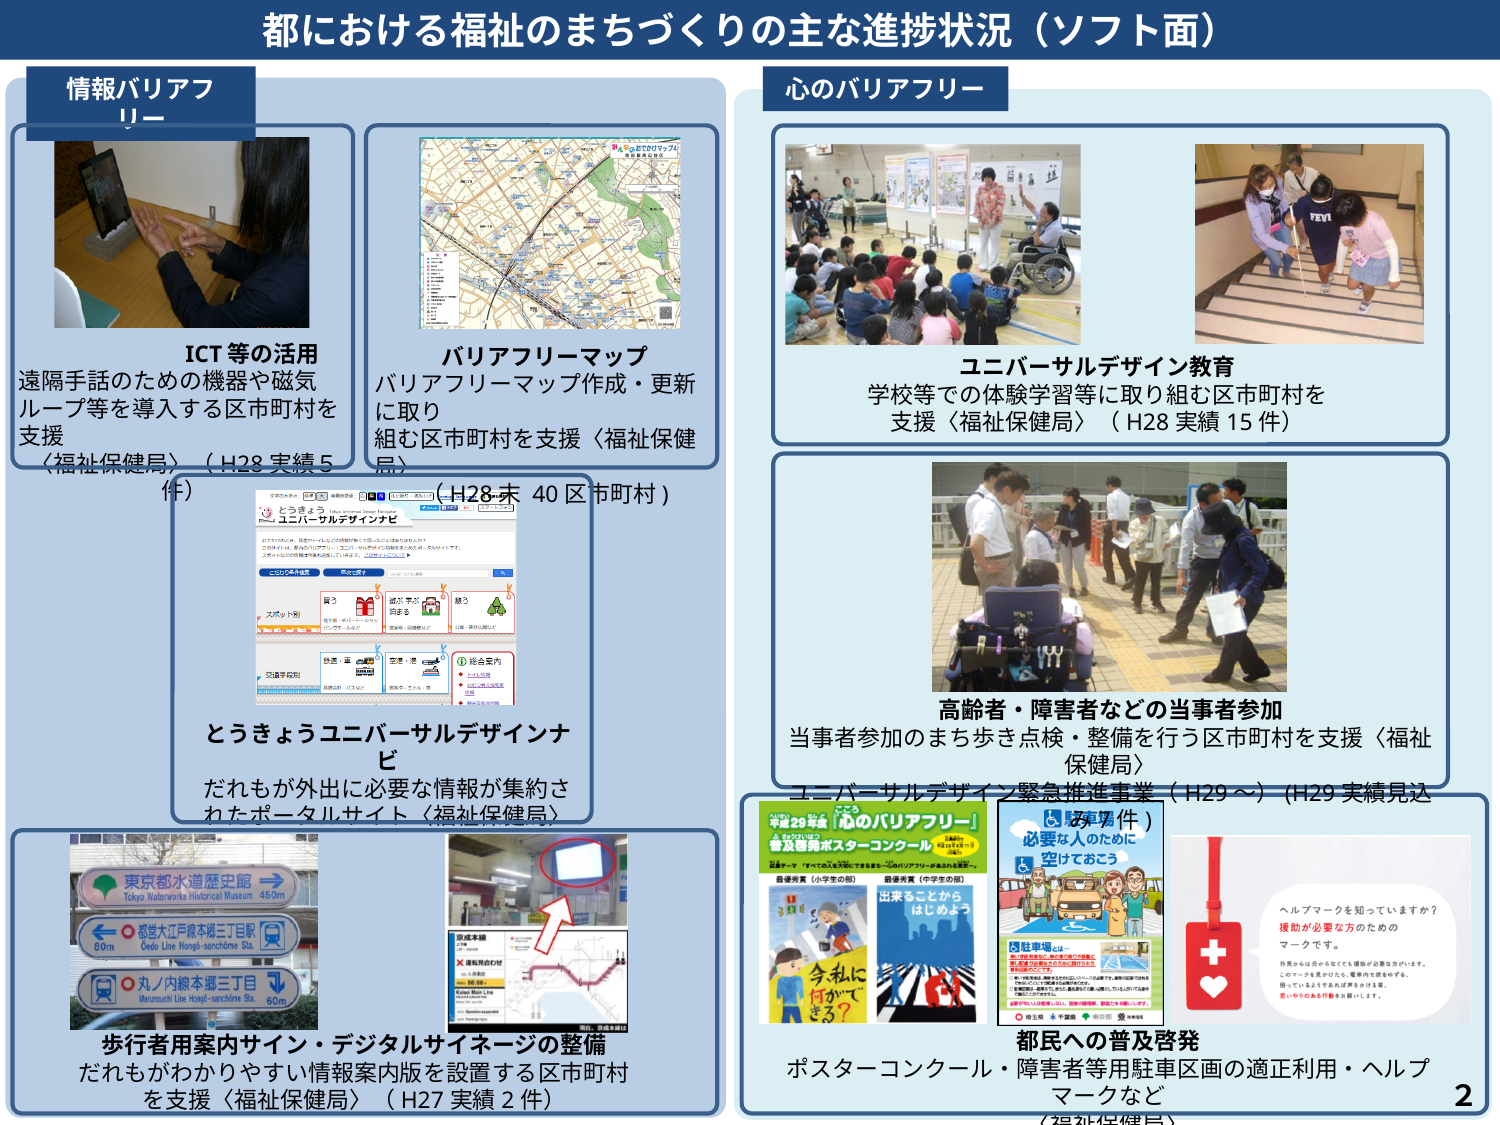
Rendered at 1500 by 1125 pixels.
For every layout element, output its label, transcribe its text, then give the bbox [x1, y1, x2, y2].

picture [997, 800, 1164, 1026]
text_box [739, 792, 1490, 1116]
text_box 高齢者・障害者などの当事者参加 当事者参加のまち歩き点検・整備を行う区市町村を支援〈福祉保健局〉 ユニバーサルデザイン緊急推進事業（H29～）(H29実績見込み7件) [762, 688, 1459, 833]
picture [759, 800, 987, 1024]
text_box ２ [1411, 1070, 1500, 1121]
text_box [10, 123, 356, 470]
text_box [3, 75, 184, 1120]
text_box [256, 75, 729, 335]
picture [444, 833, 629, 1034]
text_box ICT等の活用 遠隔手話のための機器や磁気ループ等を導入する区市町村を支援 〈福祉保健局〉（H28実績５件） [4, 331, 363, 512]
text_box [771, 451, 1450, 688]
picture [932, 462, 1287, 692]
text_box 心のバリアフリー [762, 66, 1009, 112]
text_box 都民への普及啓発 ポスターコンクール・障害者等用駐車区画の適正利用・ヘルプマークなど 〈福祉保健局〉 [765, 1116, 1451, 1125]
picture [54, 136, 310, 329]
picture [785, 144, 1081, 345]
picture [1170, 835, 1471, 1024]
text_box [592, 543, 729, 1120]
picture [1195, 144, 1424, 345]
text_box 情報バリアフリー [26, 66, 256, 123]
text_box [731, 87, 1495, 1122]
text_box [771, 123, 1450, 447]
text_box 歩行者用案内サイン・デジタルサイネージの整備 だれもがわかりやすい情報案内版を設置する区市町村を支援〈福祉保健局〉（H27実績2件） [53, 1116, 656, 1121]
text_box 都における福祉のまちづくりの主な進捗状況（ソフト面） [0, 0, 1500, 60]
text_box バリアフリーマップ バリアフリーマップ作成・更新に取り 組む区市町村を支援〈福祉保健局〉 （H28末 40区市町村) [359, 335, 730, 543]
picture [255, 490, 517, 705]
picture [418, 136, 681, 329]
text_box [10, 828, 720, 1116]
text_box [170, 472, 594, 825]
text_box [363, 123, 720, 470]
picture [70, 833, 318, 1030]
text_box とうきょうユニバーサルデザインナビ だれもが外出に必要な情報が集約されたポータルサイト〈福祉保健局〉 [184, 819, 592, 828]
